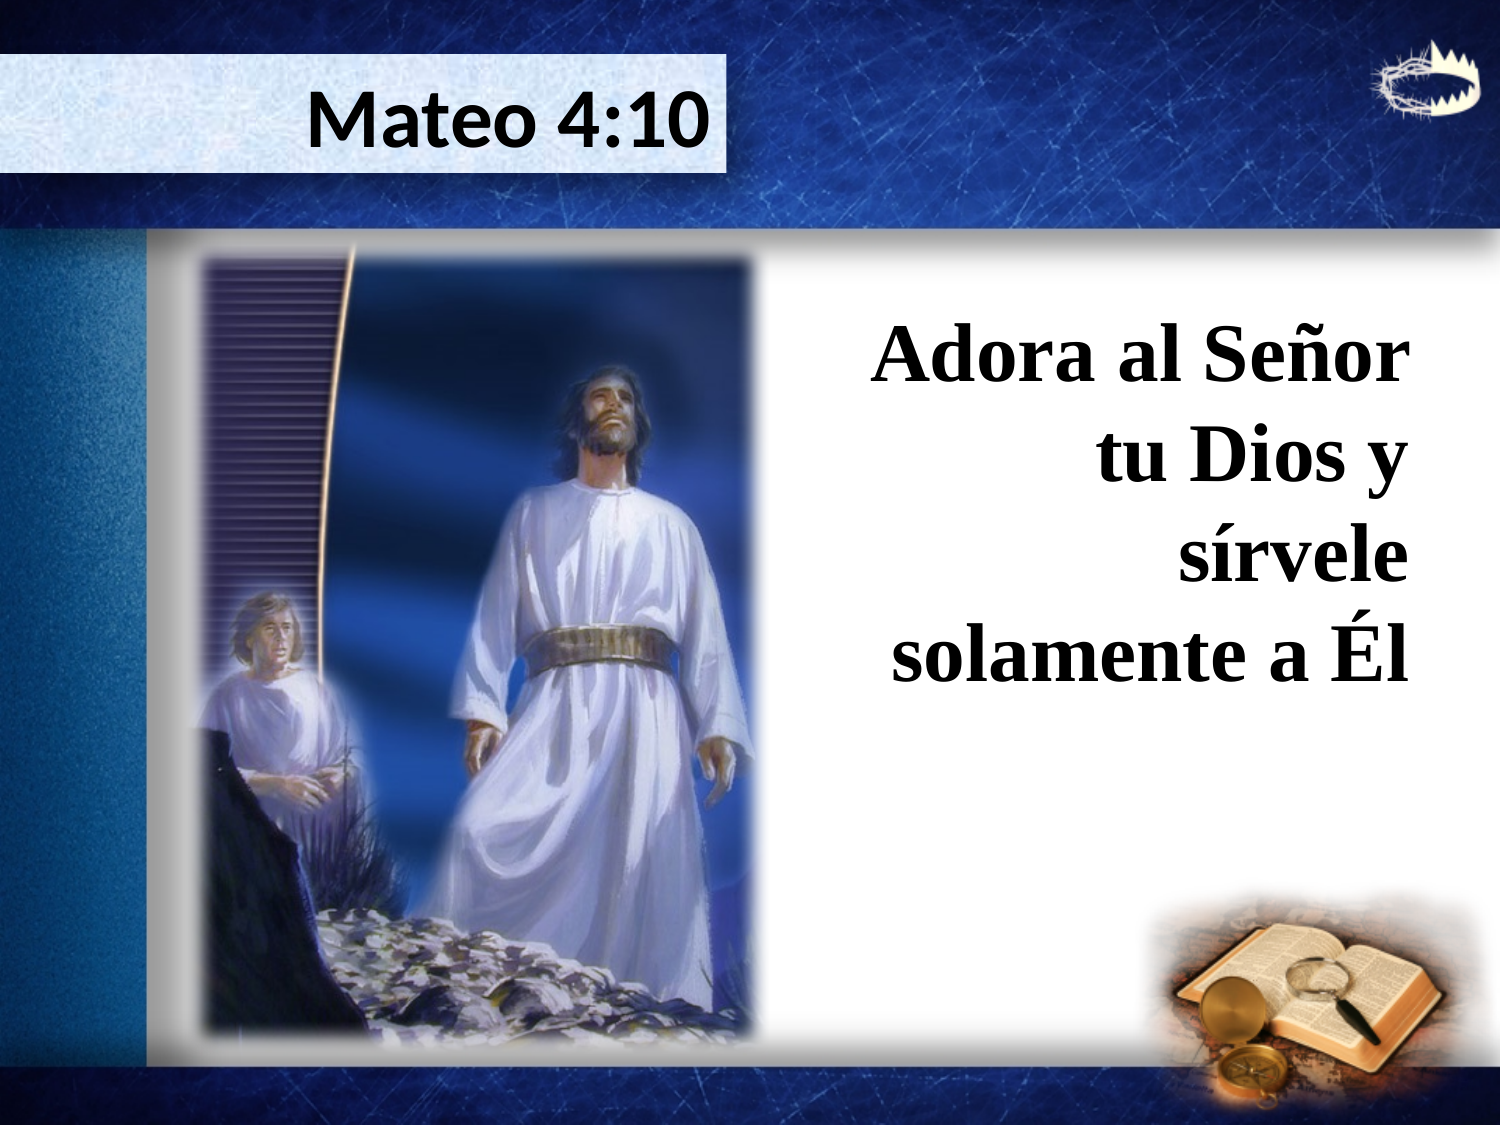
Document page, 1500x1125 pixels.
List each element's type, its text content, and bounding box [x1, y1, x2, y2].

title Mateo 4:10 [0, 54, 727, 173]
list Adora al Señor tu Dios y sírvele solamente a Él [844, 290, 1425, 894]
picture [0, 0, 1500, 1125]
